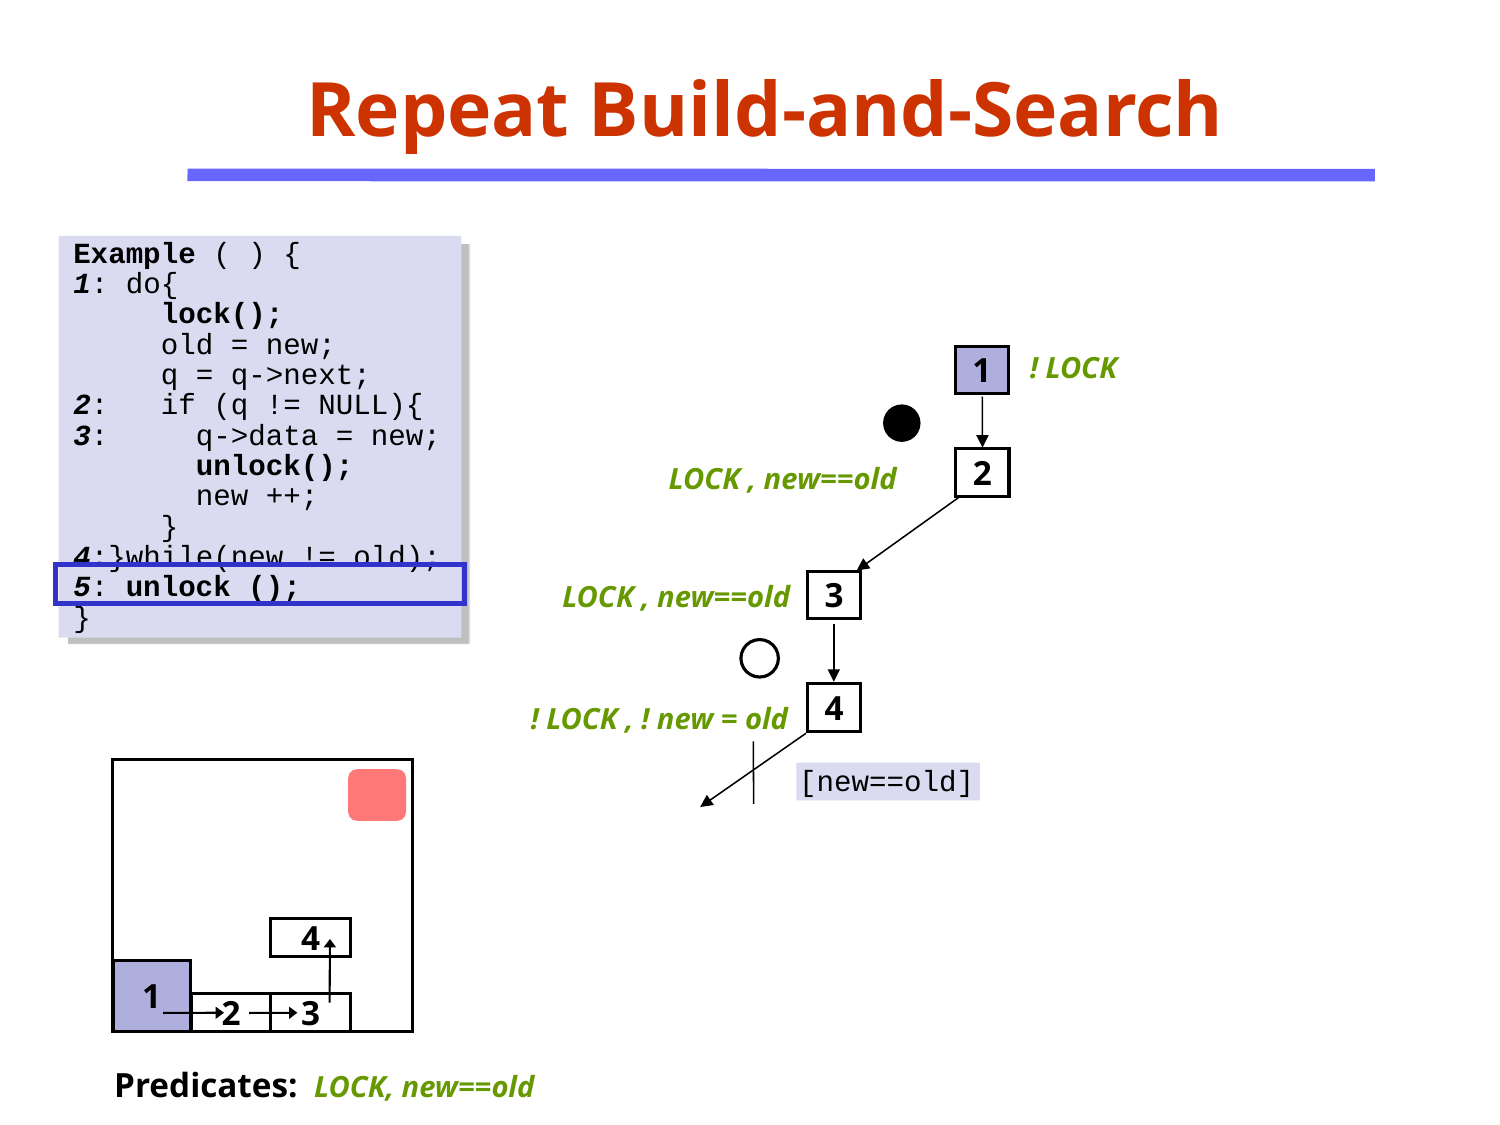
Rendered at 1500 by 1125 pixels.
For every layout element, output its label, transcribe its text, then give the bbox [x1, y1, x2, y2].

text_box ! LOCK [1015, 348, 1163, 392]
text_box 2 [955, 448, 1010, 497]
text_box 1 [112, 960, 191, 1032]
text_box [883, 404, 921, 442]
text_box [55, 564, 465, 604]
text_box 3 [807, 571, 861, 619]
text_box [740, 639, 779, 678]
title Repeat Build-and-Search [87, 50, 1463, 163]
text_box 2 [191, 993, 270, 1032]
text_box 4 [270, 918, 351, 957]
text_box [856, 496, 960, 571]
text_box LOCK , new==old [668, 459, 920, 503]
text_box Predicates: LOCK, new==old [99, 1064, 595, 1111]
text_box 4 [807, 683, 861, 732]
text_box [348, 769, 407, 821]
text_box [112, 759, 413, 1032]
text_box LOCK , new==old [507, 577, 791, 621]
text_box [699, 733, 807, 808]
text_box Example ( ) { 1: do{ lock(); old = new; q = q->next; 2: if (q != NULL){ 3: q->data = new; unlock(); new ++; } 4:}while(new != old); 5: unlock (); } [58, 235, 462, 564]
text_box 1 [955, 346, 1009, 394]
text_box 3 [270, 993, 351, 1032]
text_box Example ( ) { 1: do{ lock(); old = new; q = q->next; 2: if (q != NULL){ 3: q->data = new; unlock(); new ++; } 4:}while(new != old); 5: unlock (); } [58, 604, 462, 638]
text_box ! LOCK , ! new = old [450, 699, 789, 743]
text_box [new==old] [811, 762, 980, 801]
